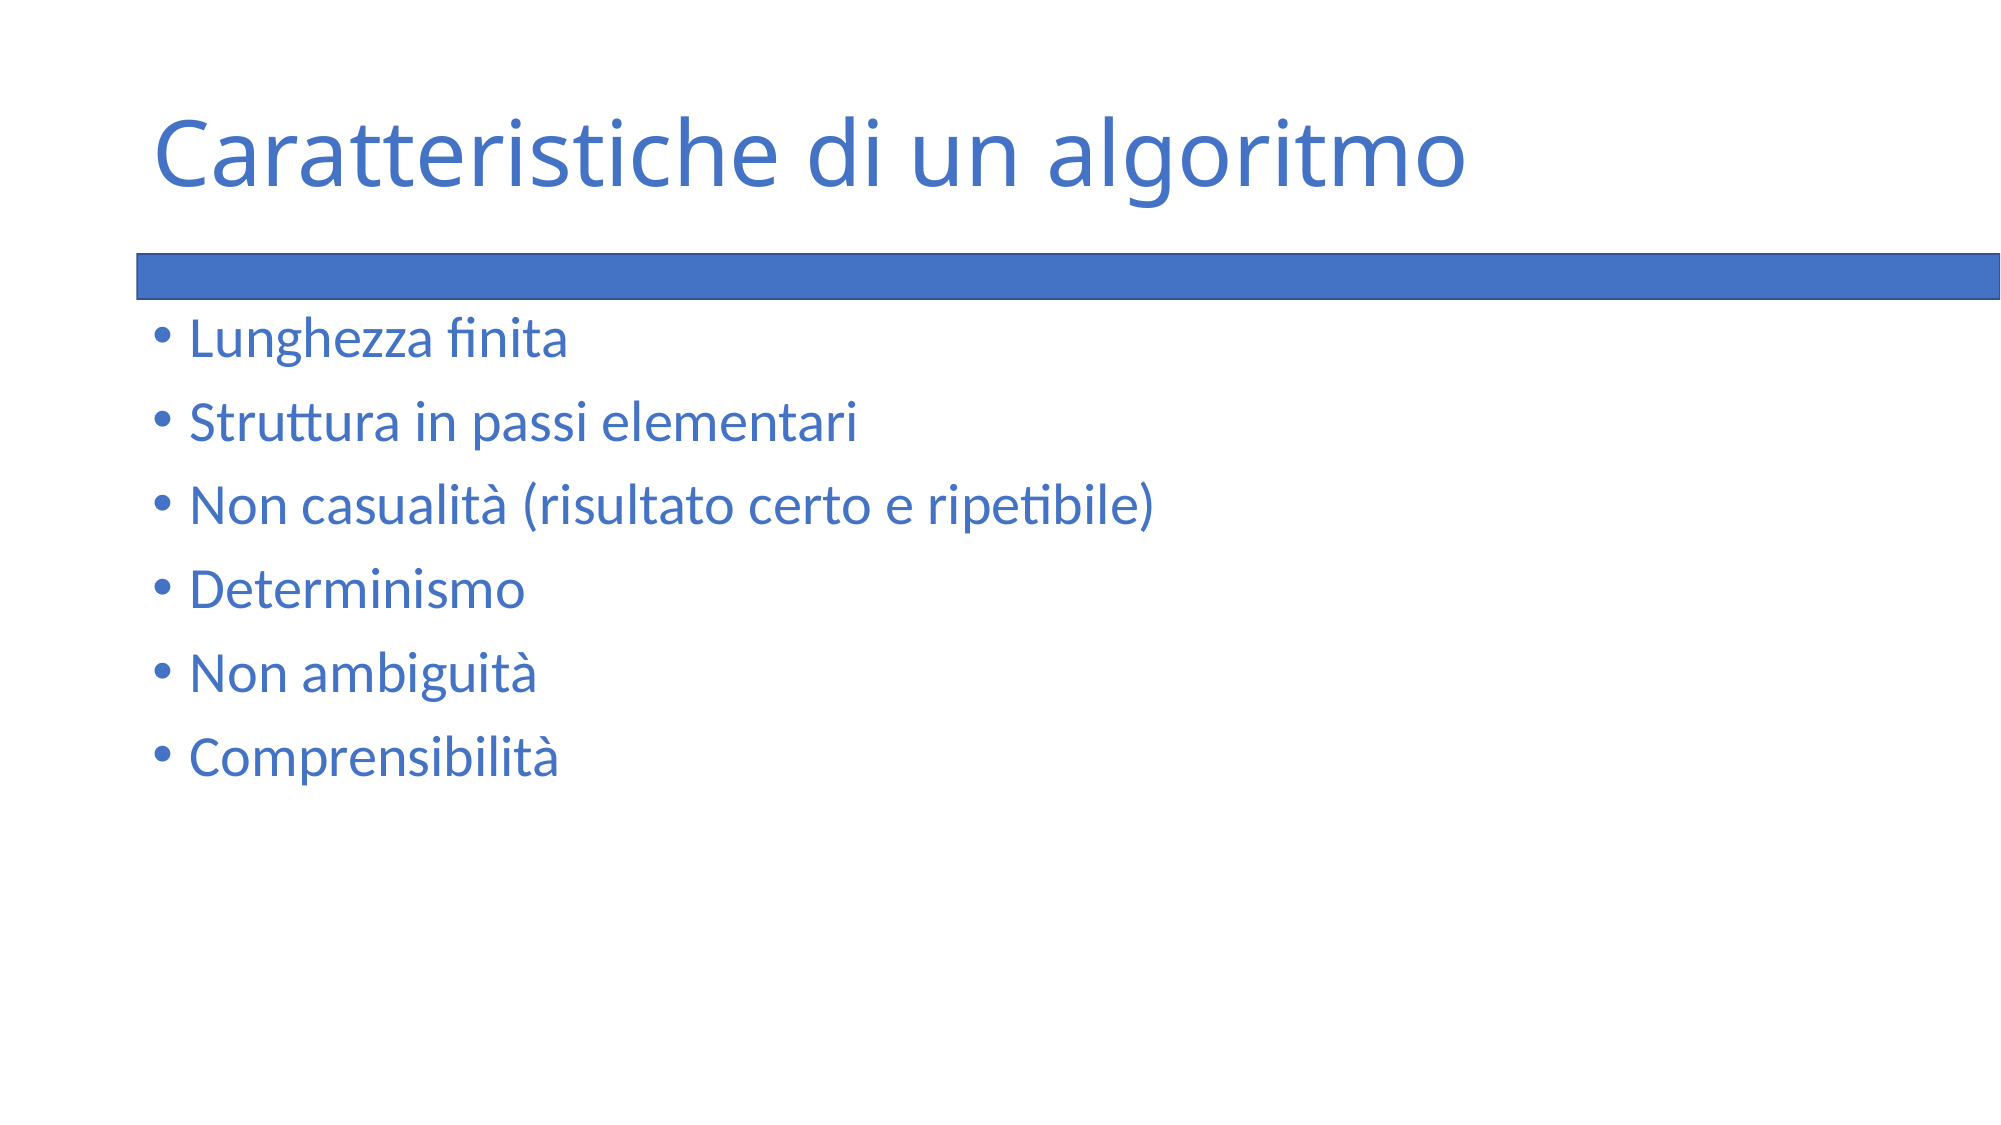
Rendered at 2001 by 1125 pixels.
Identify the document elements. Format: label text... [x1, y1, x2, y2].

title Caratteristiche di un algoritmo [137, 59, 1863, 255]
list Lunghezza finita Struttura in passi elementari Non casualità (risultato certo e ripetibile) Determinismo Non ambiguità Comprensibilità [137, 299, 1863, 1014]
